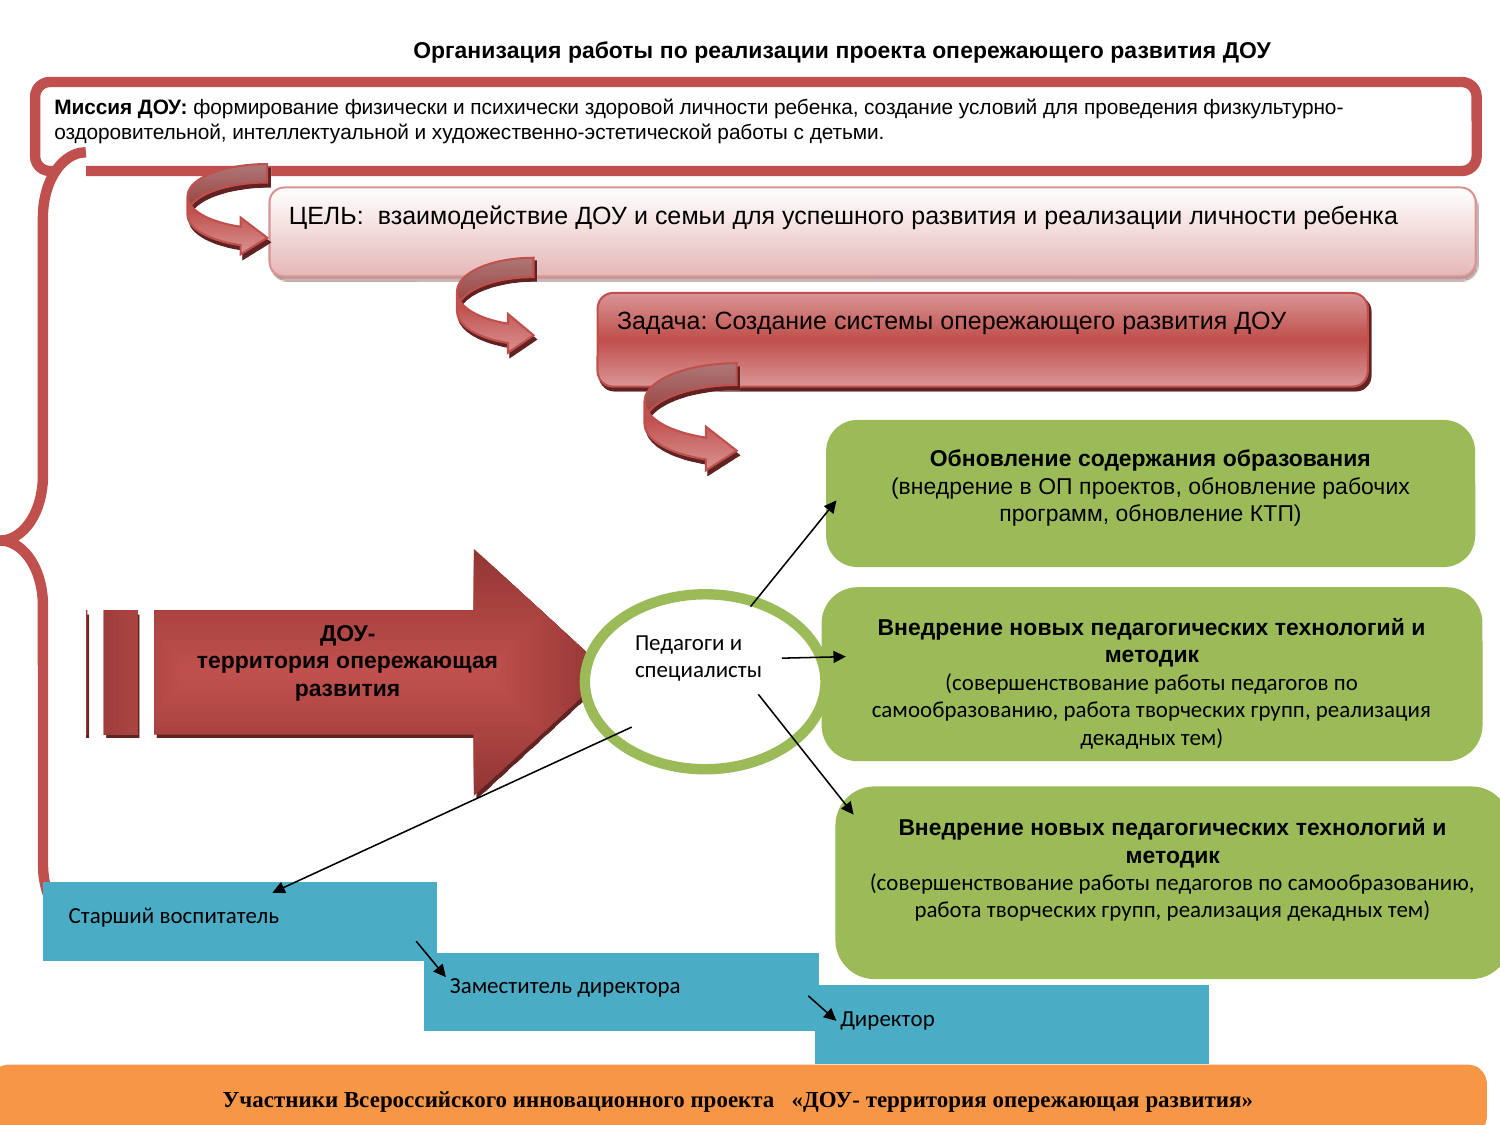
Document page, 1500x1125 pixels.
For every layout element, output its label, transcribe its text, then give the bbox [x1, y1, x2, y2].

text_box ДОУ- территория опережающая развития [154, 548, 590, 796]
text_box [644, 363, 737, 471]
text_box [187, 164, 268, 255]
text_box [659, 53, 841, 97]
text_box Миссия ДОУ: формирование физически и психически здоровой личности ребенка, создание условий для проведения физкультурно-оздоровительной, интеллектуальной и художественно-эстетической работы с детьми. [35, 81, 1477, 172]
text_box Старший воспитатель [53, 892, 427, 951]
text_box Обновление содержания образования (внедрение в ОП проектов, обновление рабочих программ, обновление КТП) [836, 430, 1465, 557]
text_box [416, 941, 446, 978]
text_box Внедрение новых педагогических технологий и методик (совершенствование работы педагогов по самообразованию, работа творческих групп, реализация декадных тем) [845, 796, 1500, 969]
text_box Внедрение новых педагогических технологий и методик (совершенствование работы педагогов по самообразованию, работа творческих групп, реализация декадных тем) [832, 597, 1473, 751]
text_box [456, 257, 534, 353]
text_box Задача: Создание системы опережающего развития ДОУ [597, 292, 1368, 387]
text_box [808, 995, 837, 1021]
text_box Участники Всероссийского инновационного проекта «ДОУ- территория опережающая развития» [0, 1074, 1477, 1125]
text_box ДОУ- территория опережающая развития [103, 610, 138, 735]
text_box [272, 726, 632, 894]
text_box [758, 694, 854, 815]
text_box [781, 650, 846, 664]
text_box [750, 500, 837, 607]
text_box Педагоги и специалисты [584, 594, 826, 770]
text_box [0, 152, 86, 906]
text_box Организация работы по реализации проекта опережающего развития ДОУ [398, 0, 1360, 116]
text_box Заместитель директора [434, 963, 809, 1021]
text_box ЦЕЛЬ: взаимодействие ДОУ и семьи для успешного развития и реализации личности ребенка [269, 187, 1476, 277]
text_box Директор [825, 995, 1199, 1054]
